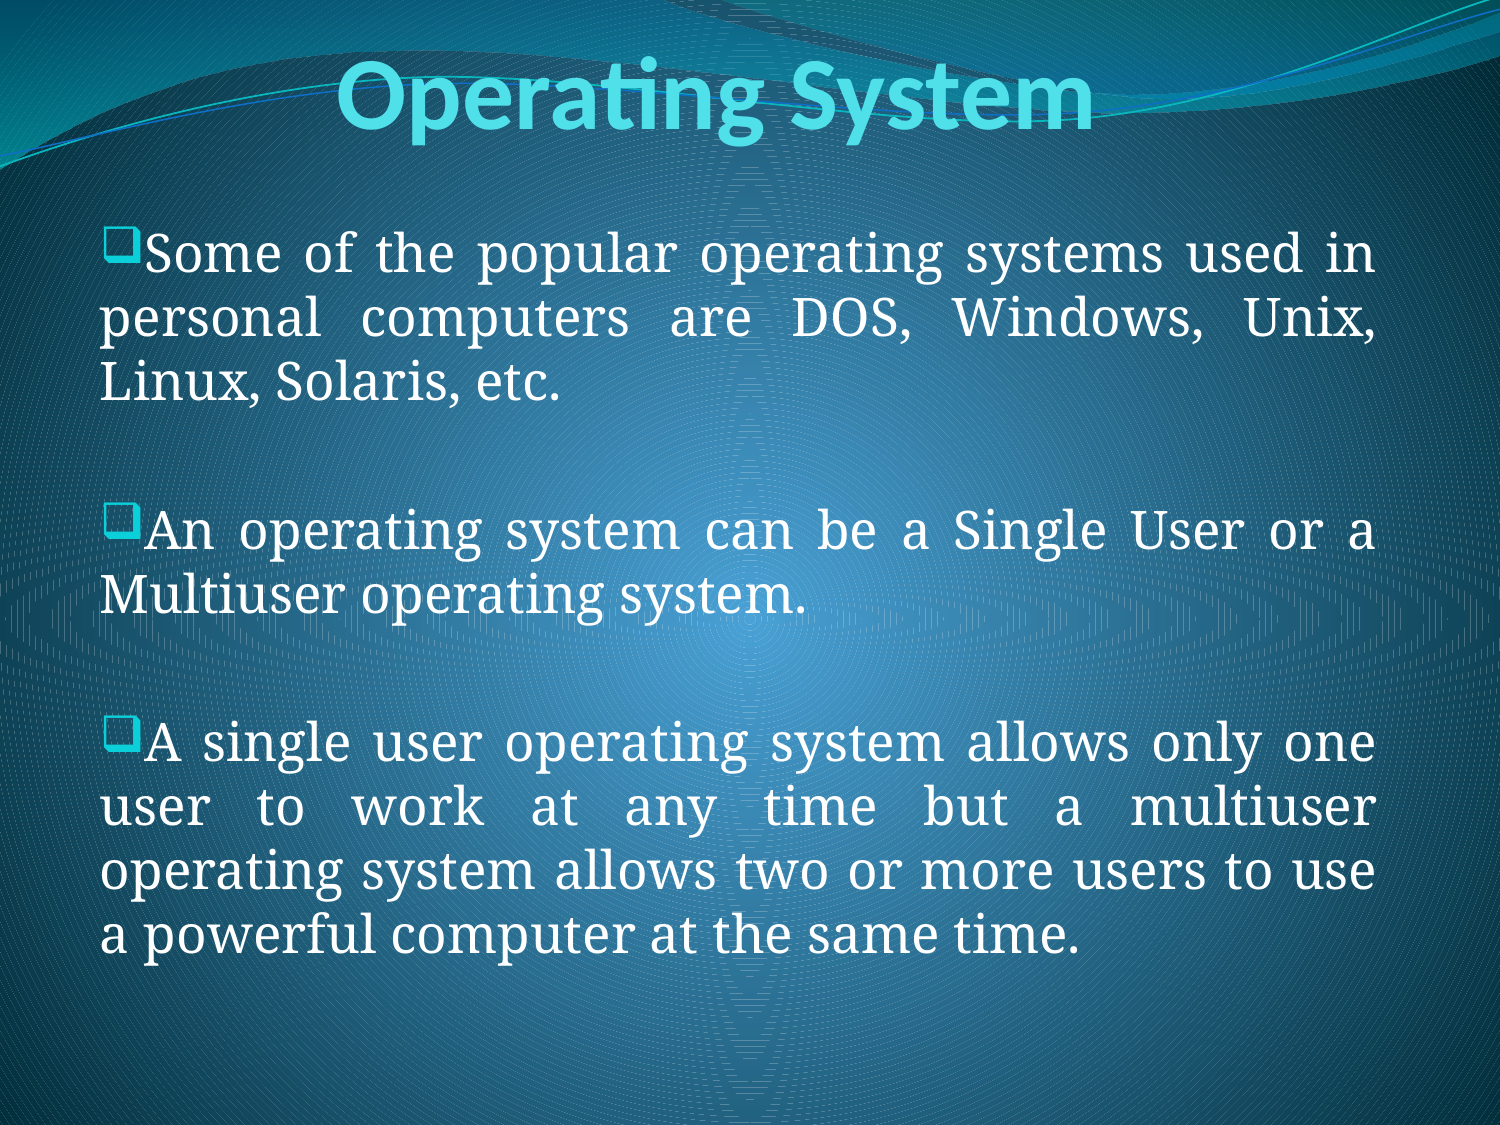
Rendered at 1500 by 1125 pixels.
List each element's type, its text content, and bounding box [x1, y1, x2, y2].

subtitle Some of the popular operating systems used in personal computers are DOS, Windows, Unix, Linux, Solaris, etc. An operating system can be a Single User or a Multiuser operating system. A single user operating system allows only one user to work at any time but a multiuser operating system allows two or more users to use a powerful computer at the same time. [99, 212, 1389, 975]
title Operating System [75, 24, 1363, 150]
